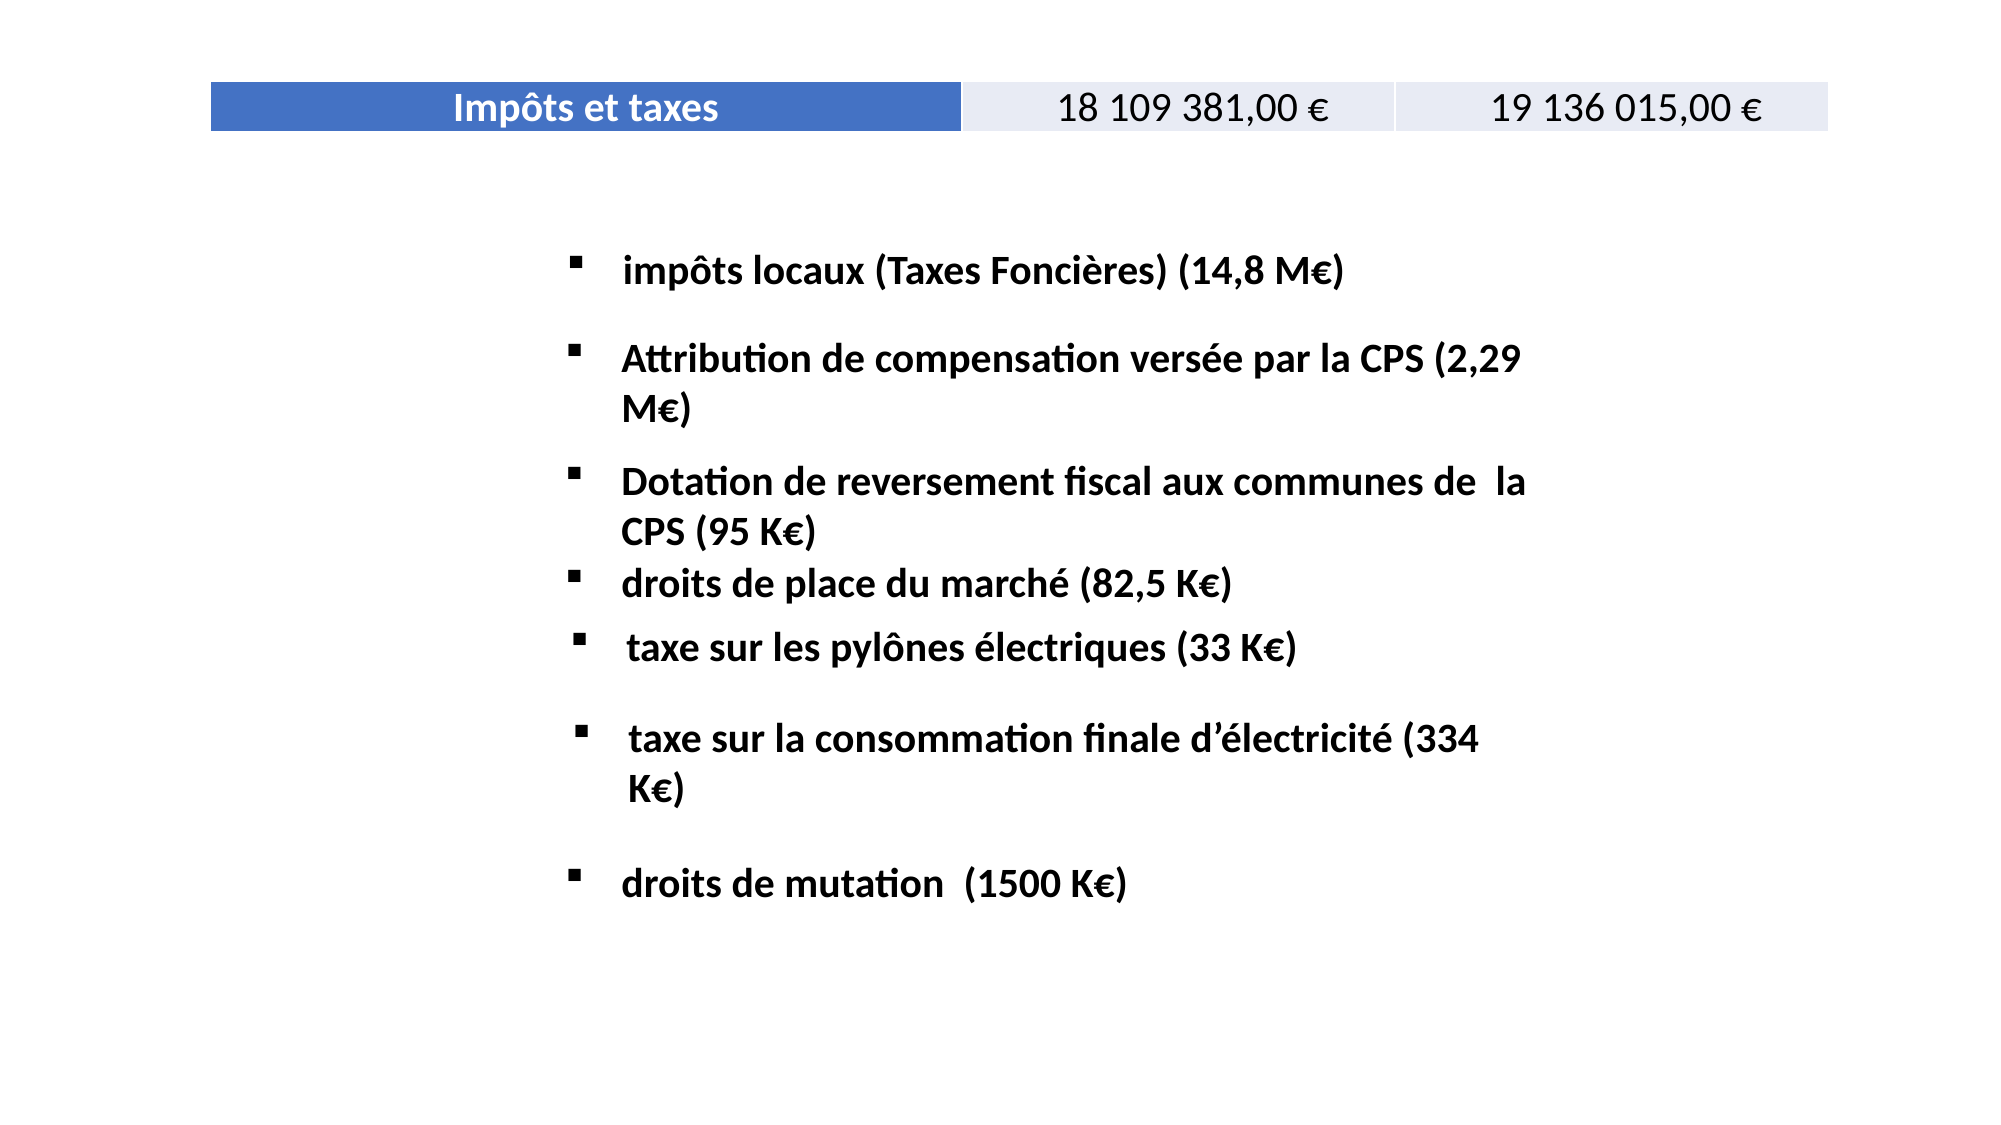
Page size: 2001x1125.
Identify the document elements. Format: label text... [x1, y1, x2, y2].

text_box taxe sur la consommation finale d’électricité (334 K€) [557, 703, 1516, 819]
table_header 19 136 015,00 € [1396, 82, 1828, 131]
text_box impôts locaux (Taxes Foncières) (14,8 M€) [551, 235, 1583, 300]
table_header 18 109 381,00 € [963, 82, 1394, 131]
text_box droits de place du marché (82,5 K€) [550, 548, 1600, 614]
text_box droits de mutation (1500 K€) [550, 847, 1580, 913]
text_box Dotation de reversement fiscal aux communes de la CPS (95 K€) [550, 446, 1582, 562]
text_box Attribution de compensation versée par la CPS (2,29 M€) [550, 323, 1583, 438]
text_box taxe sur les pylônes électriques (33 K€) [555, 614, 1583, 678]
table_header Impôts et taxes [211, 82, 961, 131]
